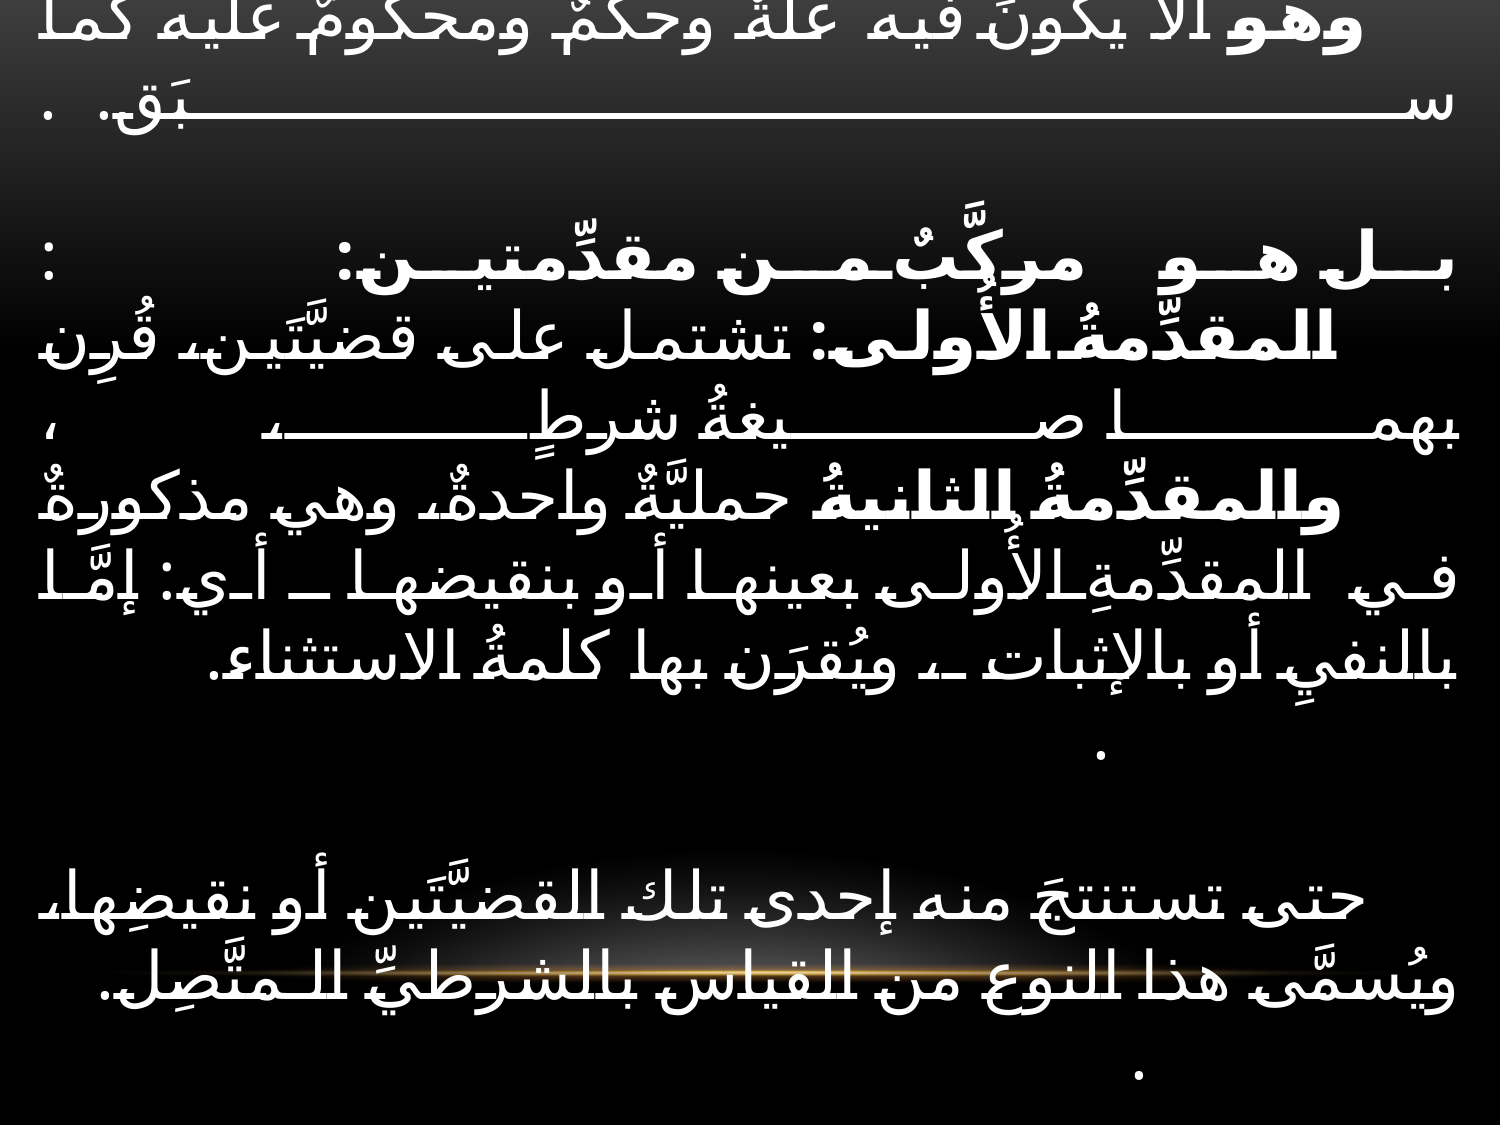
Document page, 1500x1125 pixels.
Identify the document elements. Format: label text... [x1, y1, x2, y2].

title القسمُ الثاني من القياس: : القياسُ الشرطيُّ المتَّصل: : وهو ألَّا يكونَ فيه علَّةٌ وحكمٌ ومحكومٌ عليه كما سبَق. . بل هو مركَّبٌ من مقدِّمتين: : المقدِّمةُ الأُولى: تشتمل على قضيَّتَين، قُرِن بهما صيغةُ شرطٍ، ، والمقدِّمةُ الثانيةُ حمليَّةٌ واحدةٌ، وهي مذكورةٌ في المقدِّمةِ الأُولى بعينها أو بنقيضها ـ أي: إمَّا بالنفيِ أو بالإثبات ـ، ويُقرَن بها كلمةُ الاستثناء. . حتى تستنتجَ منه إحدى تلك القضيَّتَين أو نقيضِها، ويُسمَّى هذا النوع من القياس بالشرطيِّ الـمتَّصِل. . [24, 24, 1475, 1100]
picture [0, 0, 1500, 1125]
